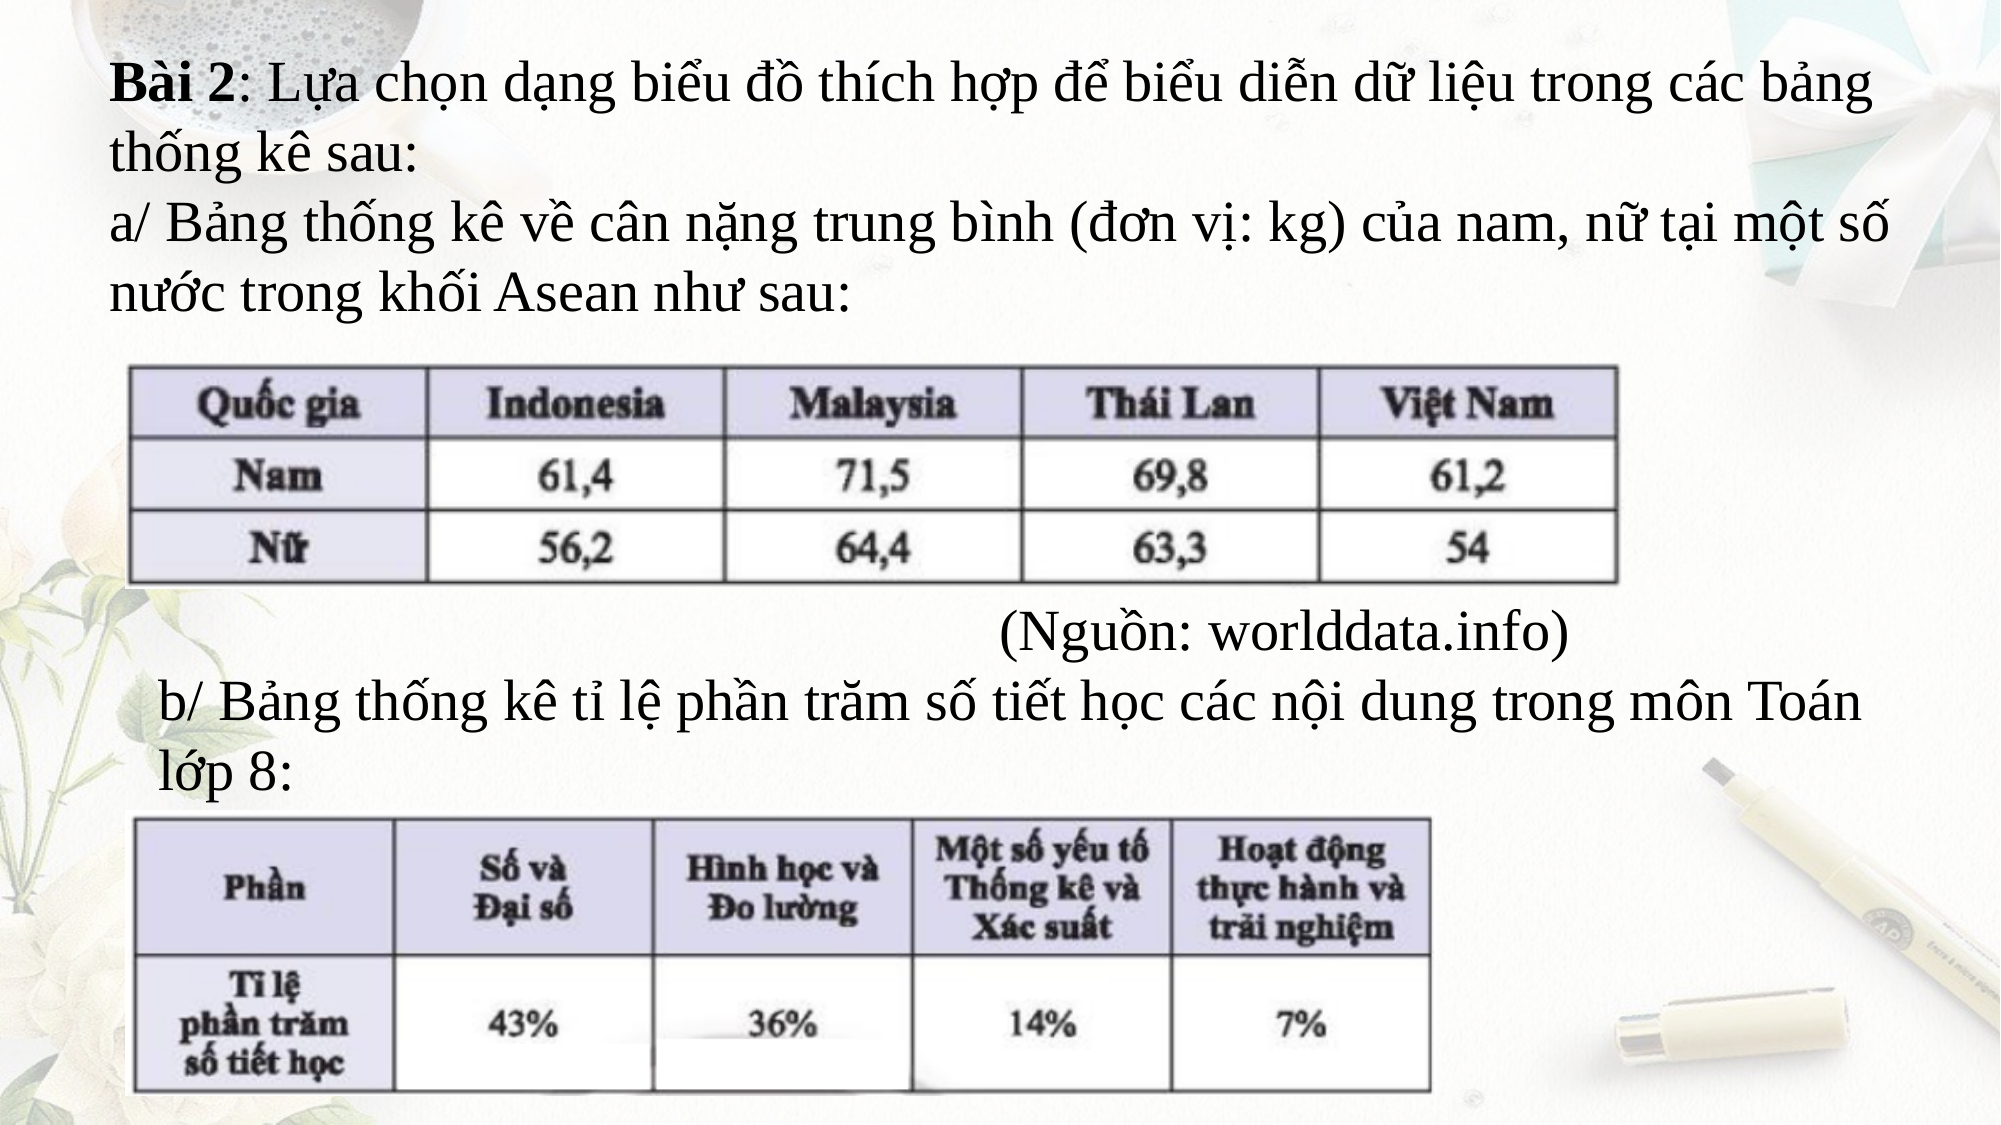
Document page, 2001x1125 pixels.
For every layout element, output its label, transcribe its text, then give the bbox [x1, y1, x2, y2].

picture [124, 810, 1437, 1096]
text_box Bài 2: Lựa chọn dạng biểu đồ thích hợp để biểu diễn dữ liệu trong các bảng thống kê sau: a/ Bảng thống kê về cân nặng trung bình (đơn vị: kg) của nam, nữ tại một số nước trong khối Asean như sau: [94, 35, 1940, 331]
picture [124, 363, 1624, 589]
text_box (Nguồn: worlddata.info) b/ Bảng thống kê tỉ lệ phần trăm số tiết học các nội dung trong môn Toán lớp 8: [143, 584, 1890, 810]
